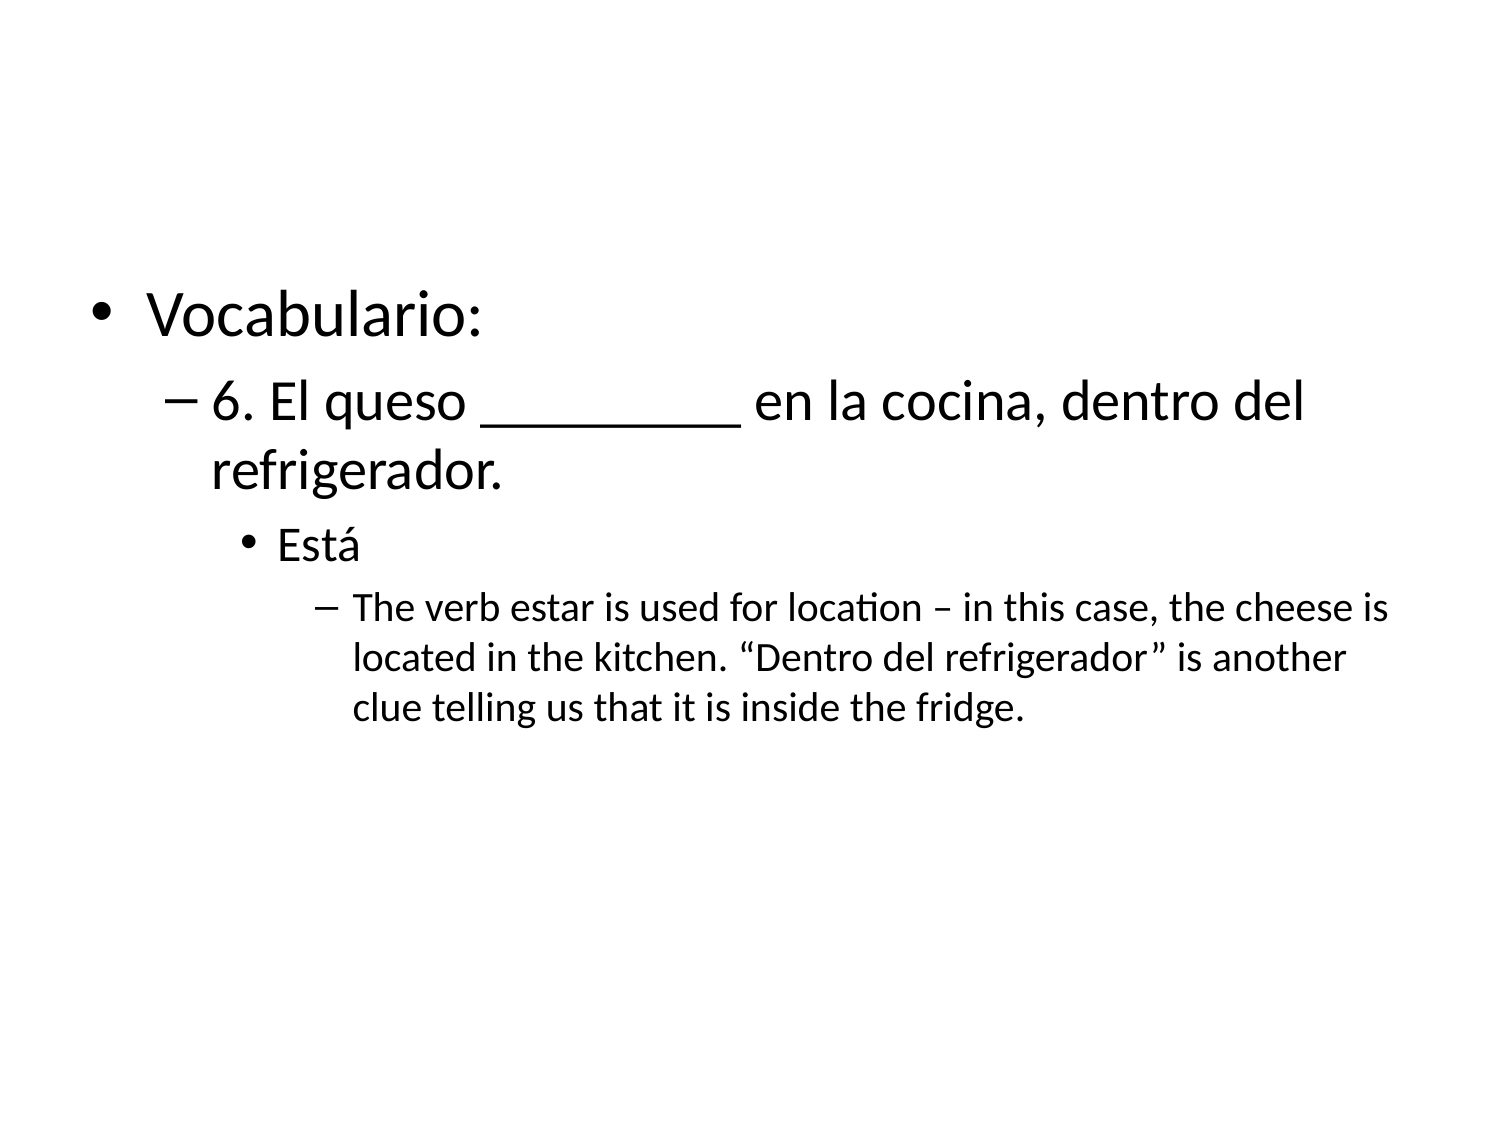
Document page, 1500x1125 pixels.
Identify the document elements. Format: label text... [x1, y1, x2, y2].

list Vocabulario: 6. El queso _________ en la cocina, dentro del refrigerador. Está The verb estar is used for location – in this case, the cheese is located in the kitchen. “Dentro del refrigerador” is another clue telling us that it is inside the fridge. [75, 262, 1425, 1005]
